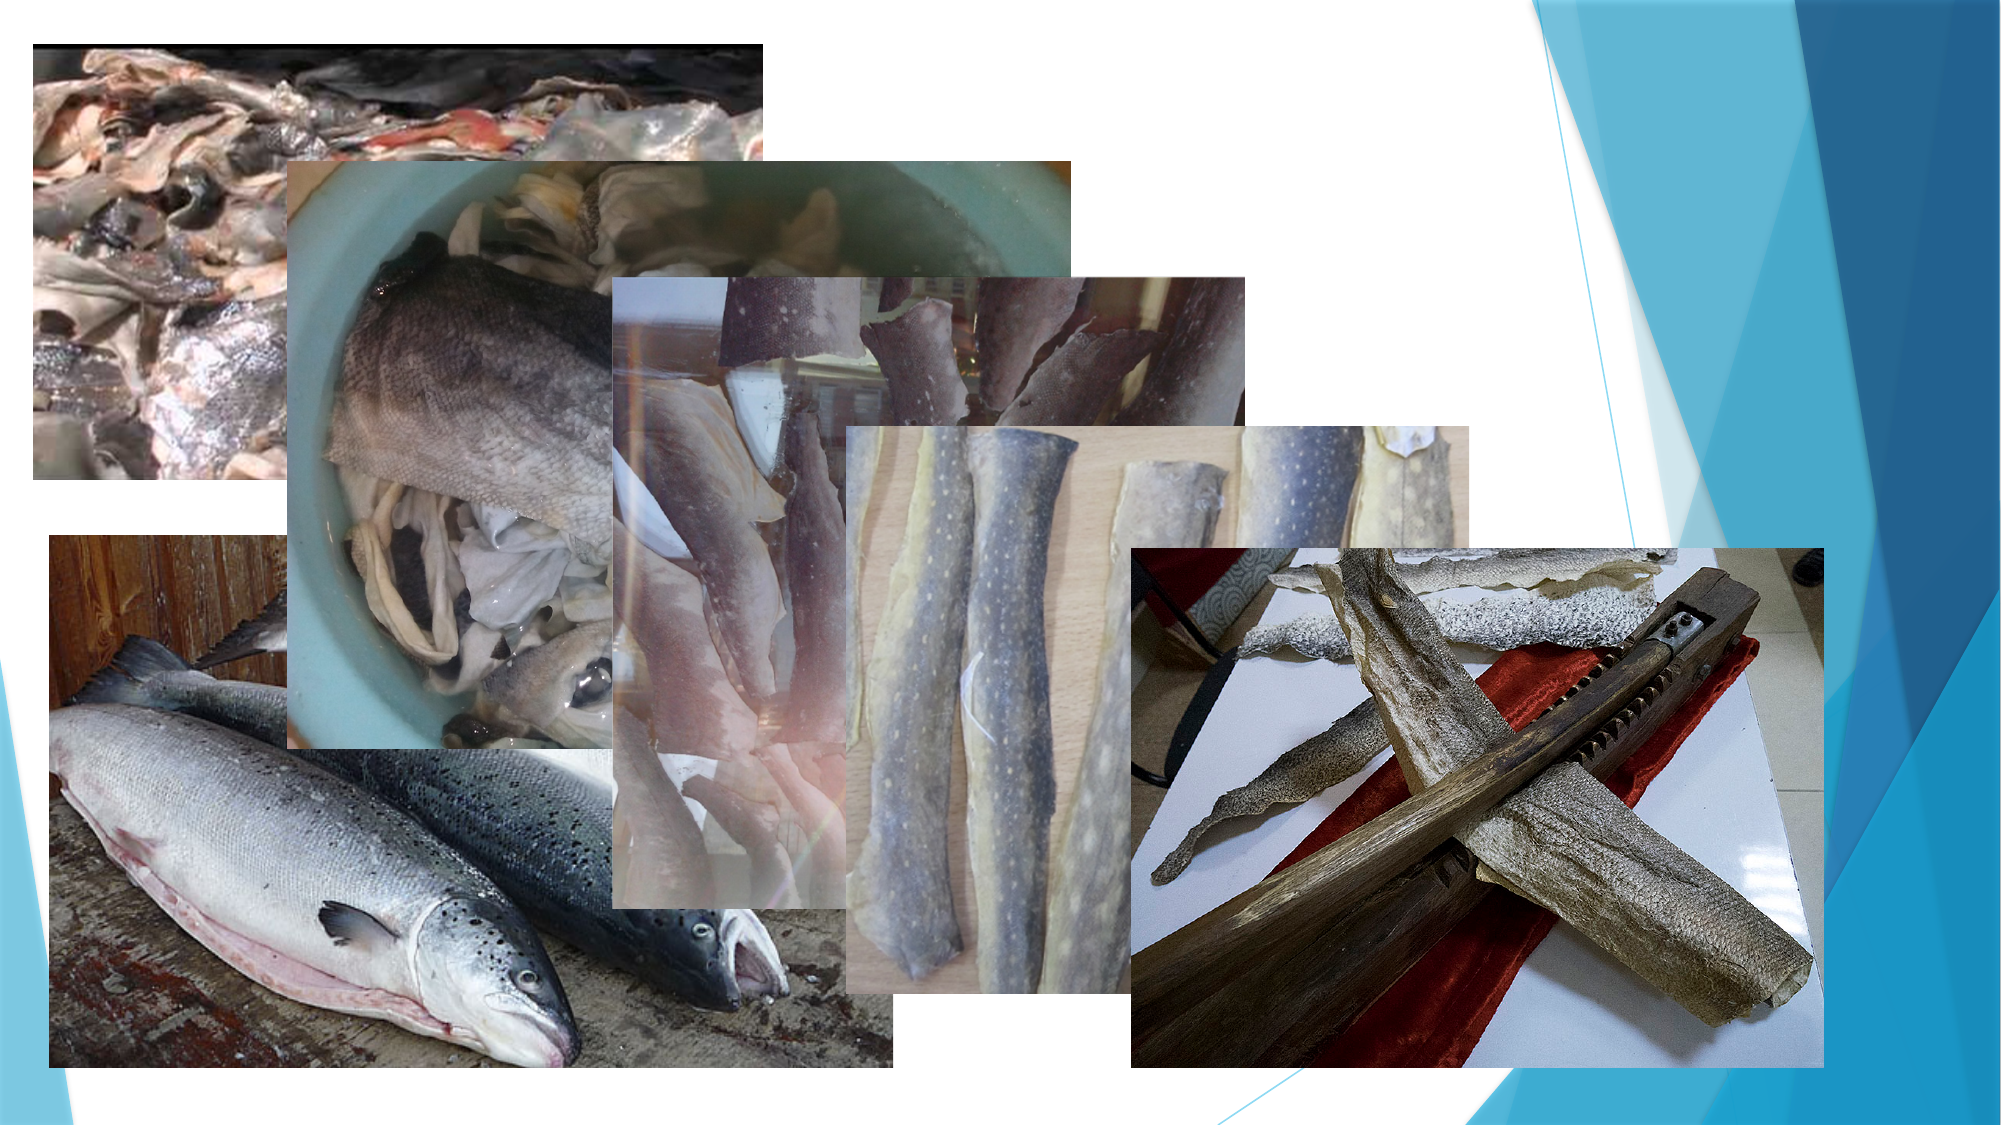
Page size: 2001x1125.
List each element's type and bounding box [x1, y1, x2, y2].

picture [32, 44, 1824, 1069]
